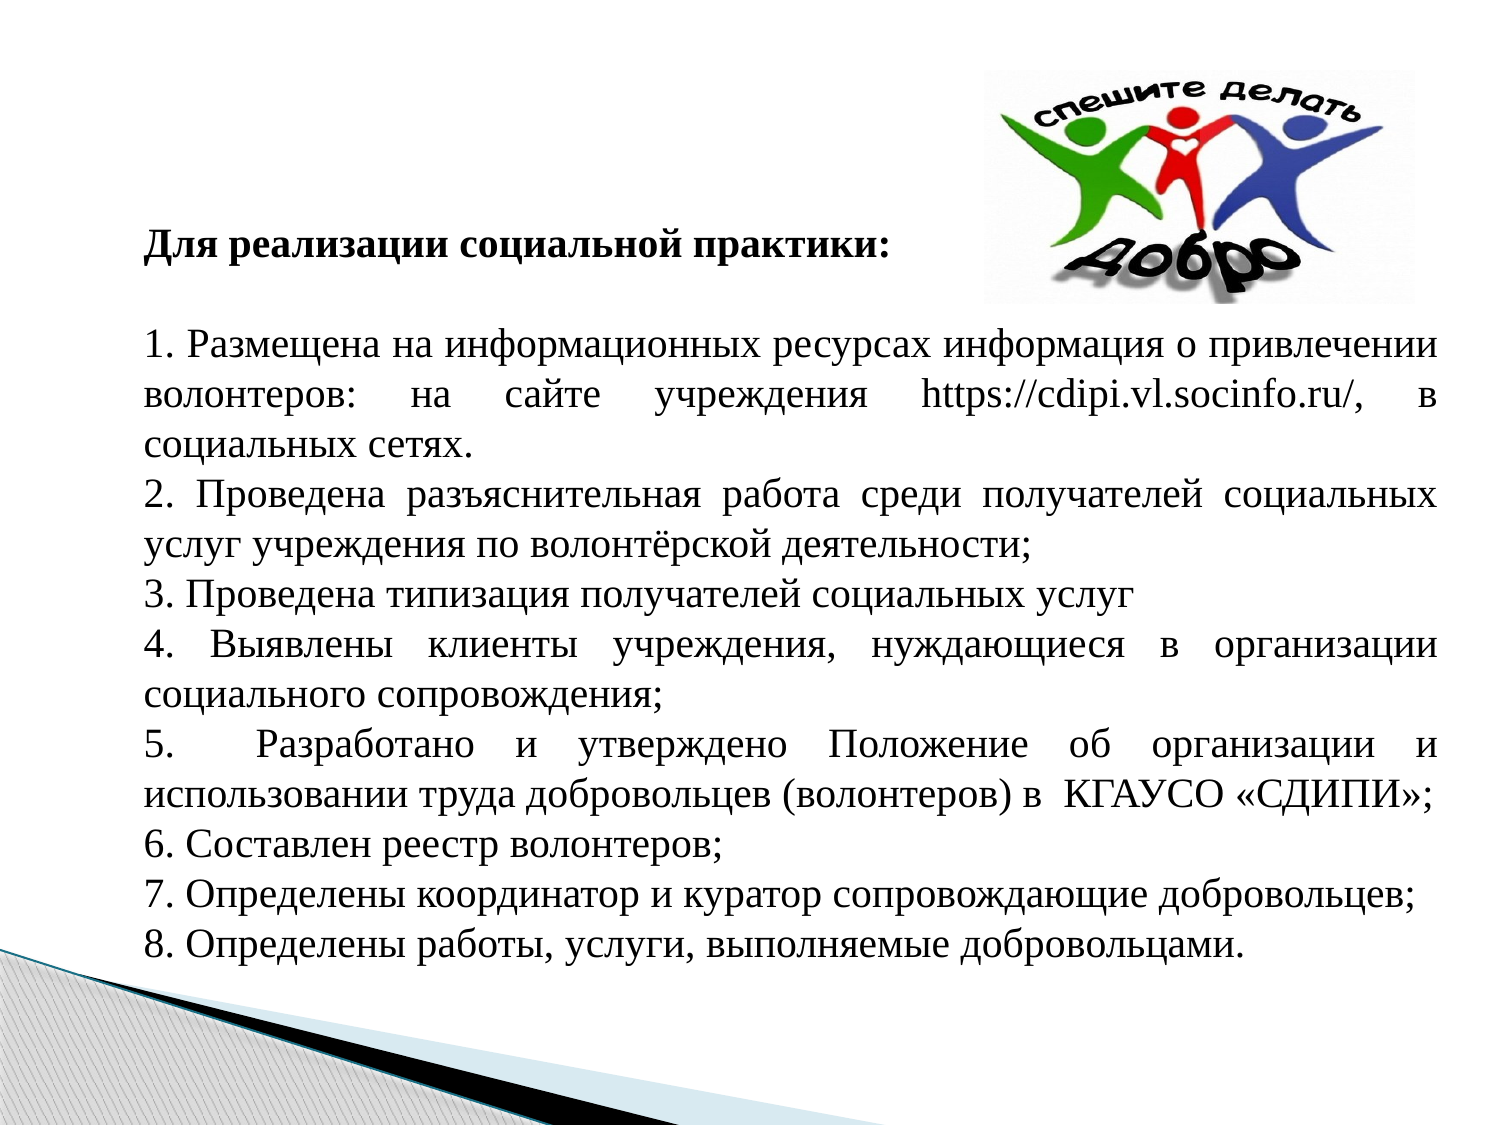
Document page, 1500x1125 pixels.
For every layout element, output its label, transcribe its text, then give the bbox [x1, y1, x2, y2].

text_box [70, 2, 1418, 490]
text_box Для реализации социальной практики: 1. Размещена на информационных ресурсах информация о привлечении волонтеров: на сайте учреждения https://cdipi.vl.socinfo.ru/, в социальных сетях. 2. Проведена разъяснительная работа среди получателей социальных услуг учреждения по волонтёрской деятельности; 3. Проведена типизация получателей социальных услуг 4. Выявлены клиенты учреждения, нуждающиеся в организации социального сопровождения; 5. Разработано и утверждено Положение об организации и использовании труда добровольцев (волонтеров) в КГАУСО «СДИПИ»; 6. Составлен реестр волонтеров; 7. Определены координатор и куратор сопровождающие добровольцев; 8. Определены работы, услуги, выполняемые добровольцами. [128, 58, 1454, 1019]
picture [984, 70, 1415, 304]
